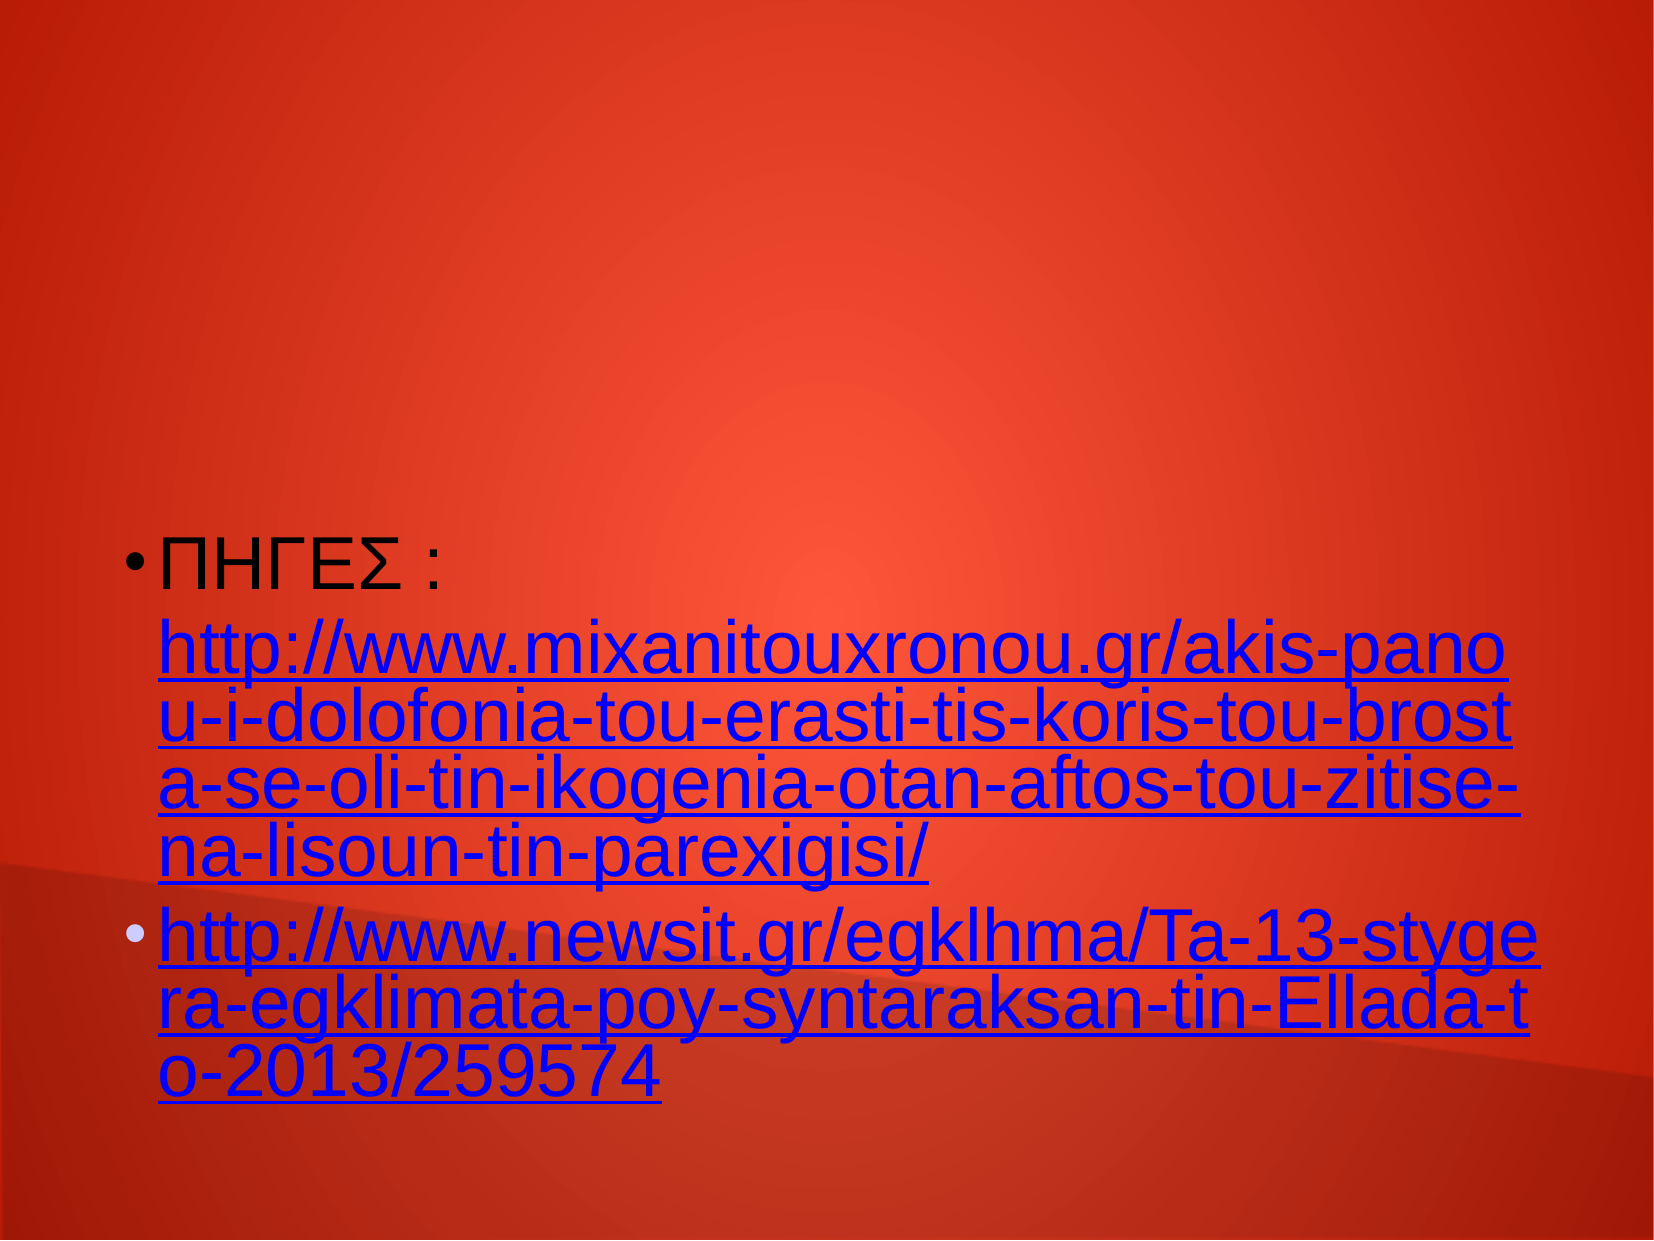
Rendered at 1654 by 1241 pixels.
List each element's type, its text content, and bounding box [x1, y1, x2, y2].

picture [0, 0, 1654, 1240]
text_box ΠΗΓΕΣ : http://www.mixanitouxronou.gr/akis-panou-i-dolofonia-tou-erasti-tis-koris-tou-brosta-se-oli-tin-ikogenia-otan-aftos-tou-zitise-na-lisoun-tin-parexigisi/ http://www.newsit.gr/egklhma/Ta-13-stygera-egklimata-poy-syntaraksan-tin-Ellada-to-2013/259574 [107, 509, 1561, 1128]
